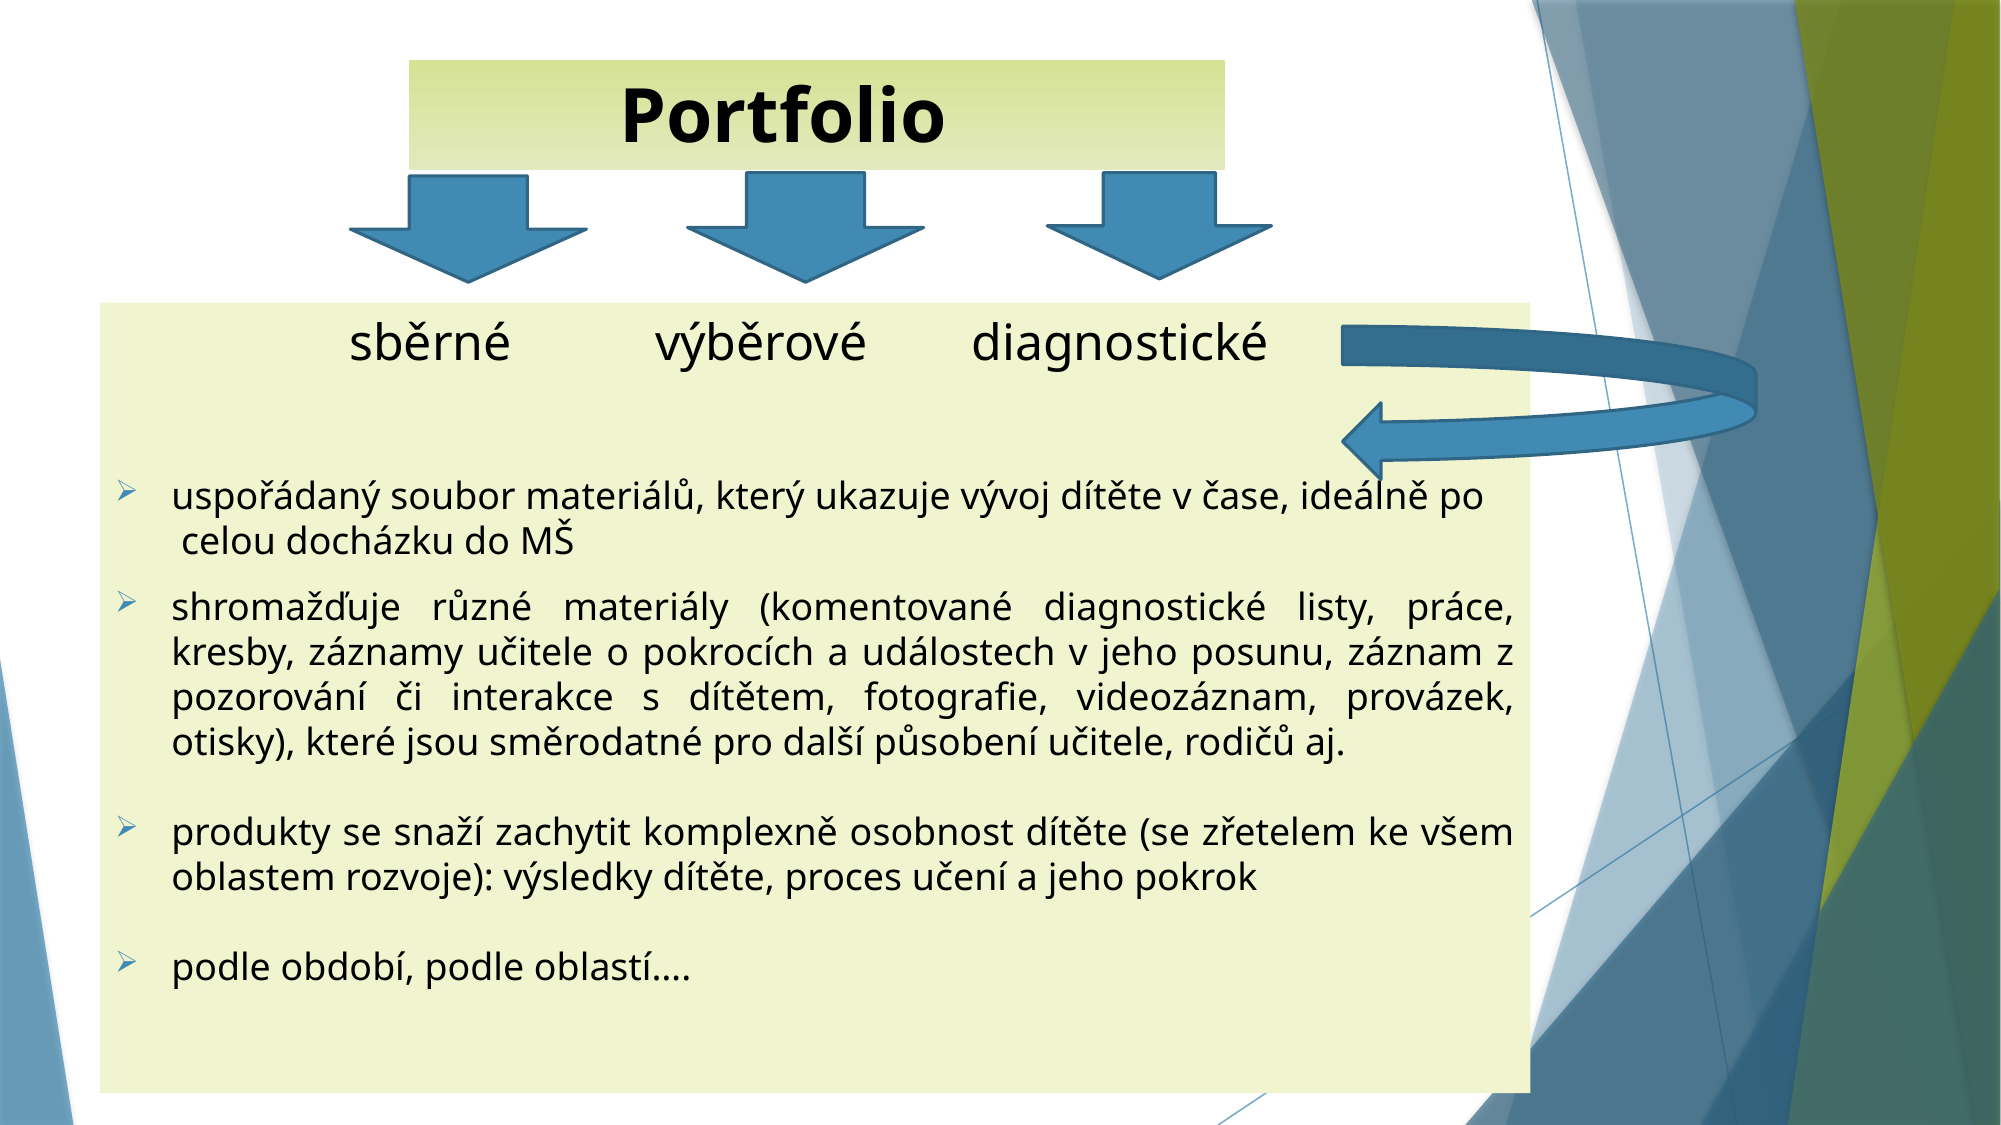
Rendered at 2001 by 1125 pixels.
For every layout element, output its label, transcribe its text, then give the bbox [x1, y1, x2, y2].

title Portfolio [409, 60, 1225, 170]
list sběrné výběrové diagnostické uspořádaný soubor materiálů, který ukazuje vývoj dítěte v čase, ideálně po celou docházku do MŠ shromažďuje různé materiály (komentované diagnostické listy, práce, kresby, záznamy učitele o pokrocích a událostech v jeho posunu, záznam z pozorování či interakce s dítětem, fotografie, videozáznam, provázek, otisky), které jsou směrodatné pro další působení učitele, rodičů aj. produkty se snaží zachytit komplexně osobnost dítěte (se zřetelem ke všem oblastem rozvoje): výsledky dítěte, proces učení a jeho pokrok podle období, podle oblastí…. [100, 302, 1531, 1094]
text_box [348, 174, 589, 284]
text_box [1340, 324, 1758, 481]
text_box [685, 171, 926, 284]
text_box [1045, 171, 1274, 281]
